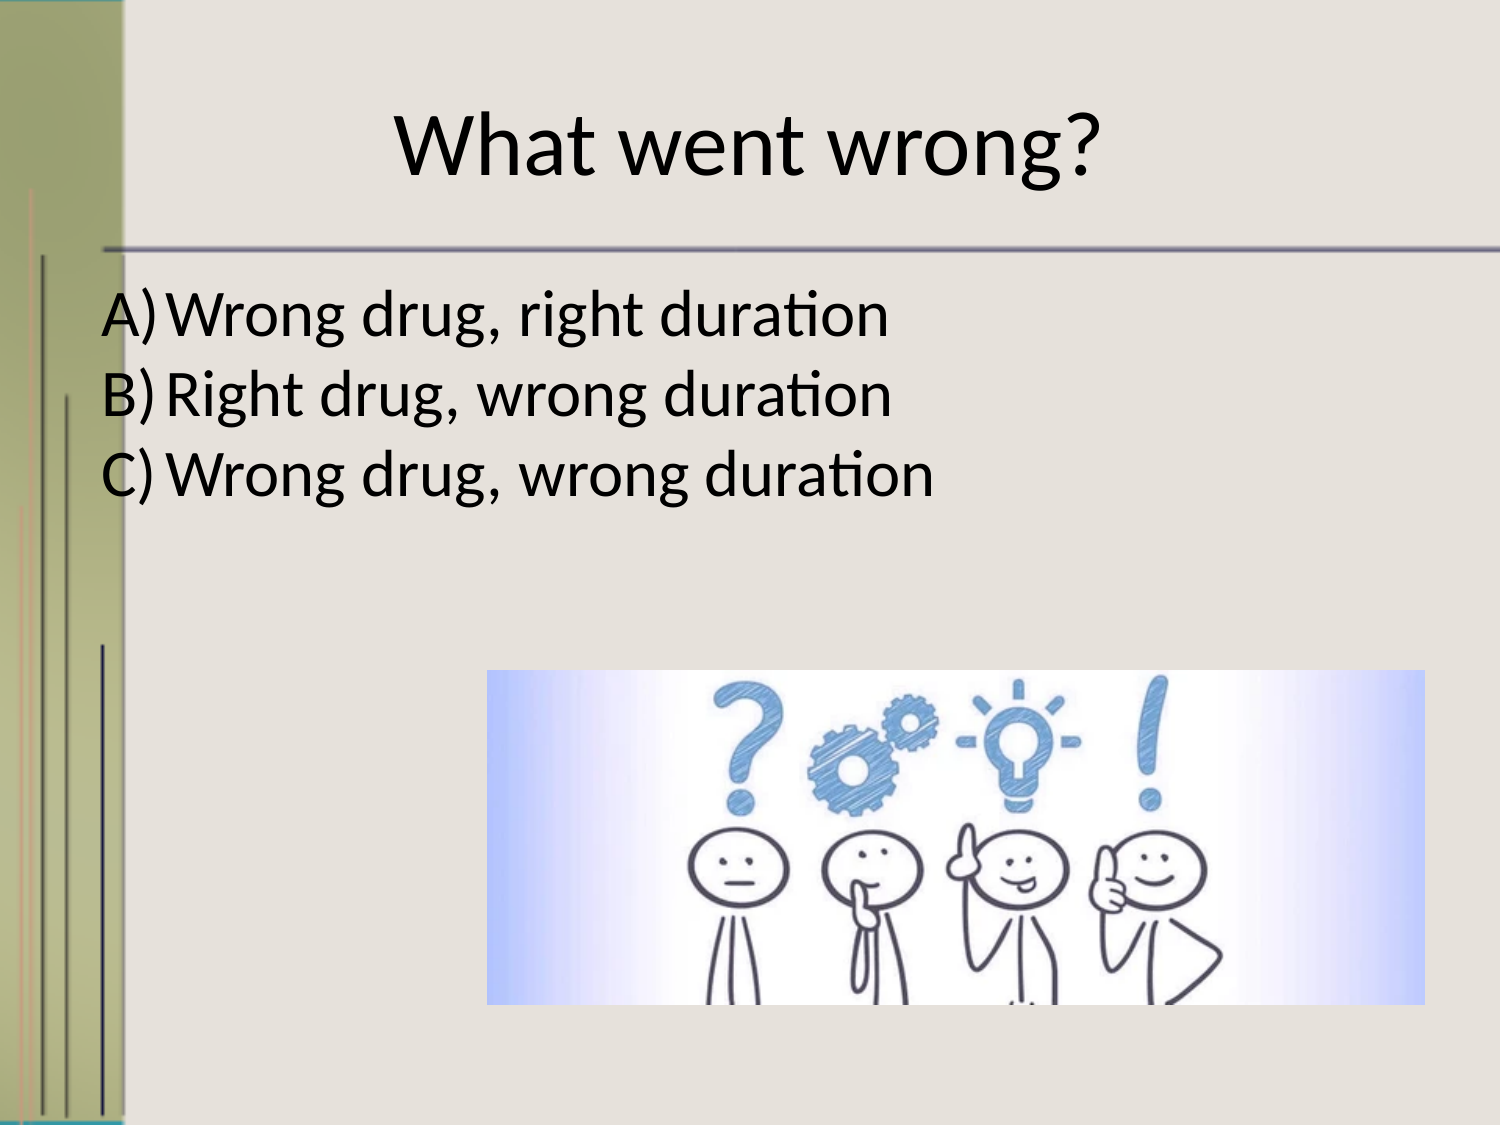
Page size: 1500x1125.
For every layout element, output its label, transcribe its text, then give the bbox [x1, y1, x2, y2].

list Wrong drug, right duration Right drug, wrong duration Wrong drug, wrong duration [75, 262, 1425, 1005]
title What went wrong? [75, 45, 1425, 233]
picture [0, 0, 1500, 1125]
